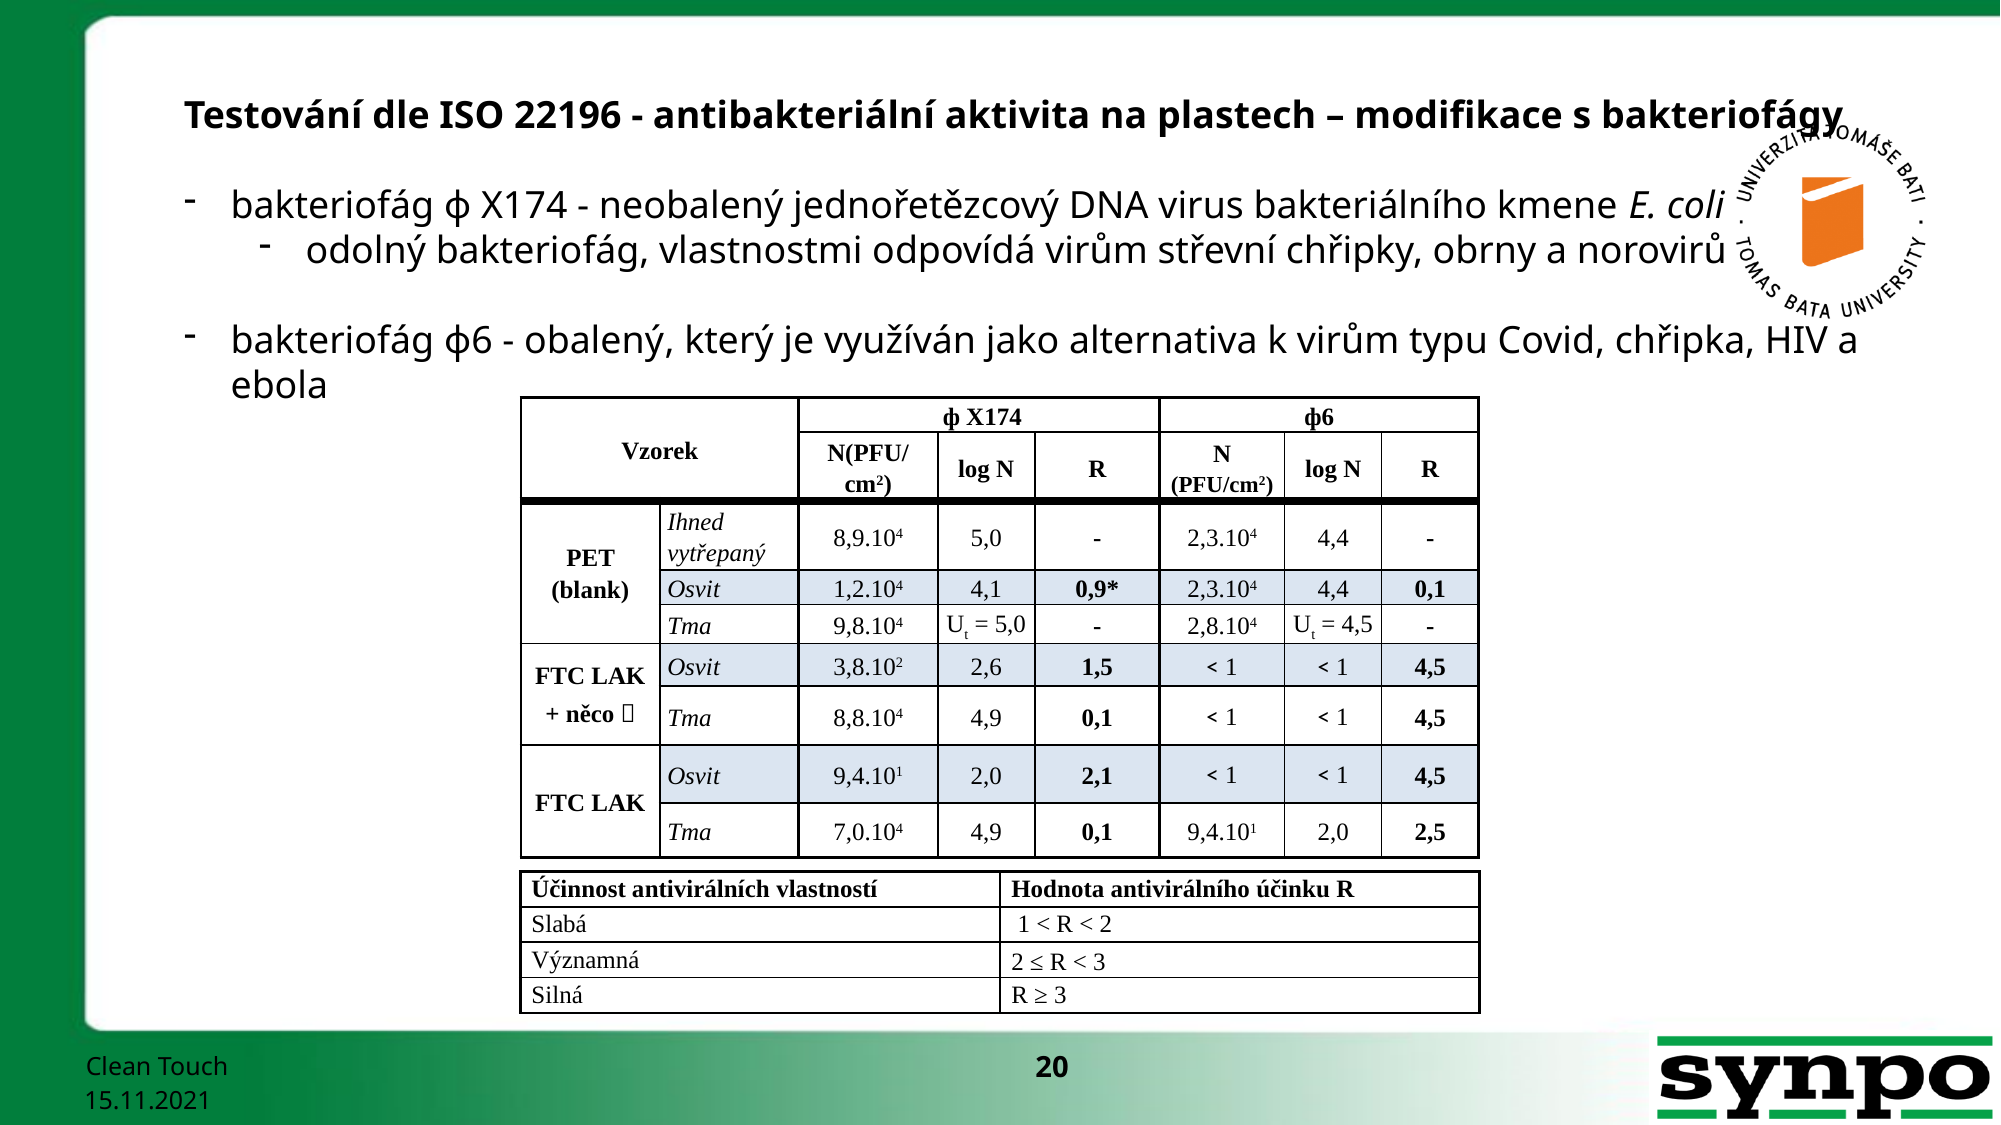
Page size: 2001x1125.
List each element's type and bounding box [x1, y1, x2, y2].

picture [1649, 39, 2000, 392]
text_box [0, 0, 2000, 1125]
